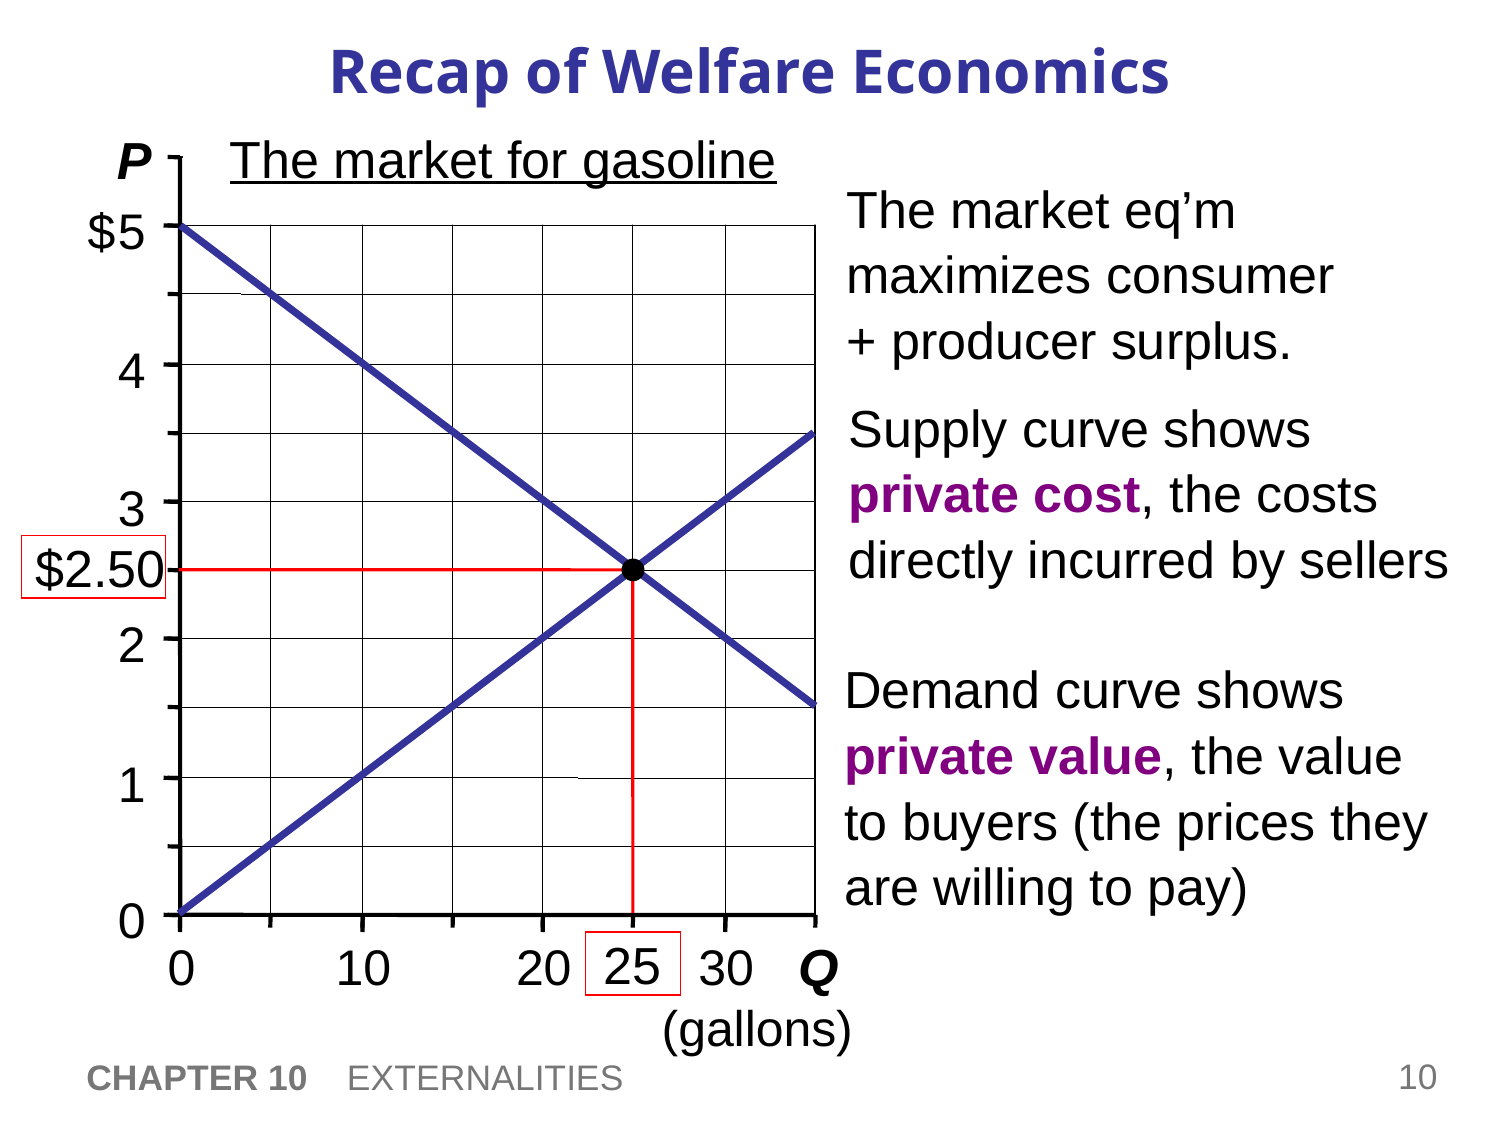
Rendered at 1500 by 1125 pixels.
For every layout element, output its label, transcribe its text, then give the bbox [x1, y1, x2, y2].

text_box Supply curve shows private cost, the costs directly incurred by sellers [868, 384, 1484, 597]
footer CHAPTER 10 EXTERNALITIES [71, 1043, 1360, 1110]
text_box Demand curve shows private value, the value to buyers (the prices they are willing to pay) [868, 646, 1472, 924]
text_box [69, 101, 868, 1065]
text_box The market eq’m maximizes consumer + producer surplus. [868, 165, 1367, 378]
title Recap of Welfare Economics [75, 15, 1425, 123]
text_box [21, 535, 681, 997]
